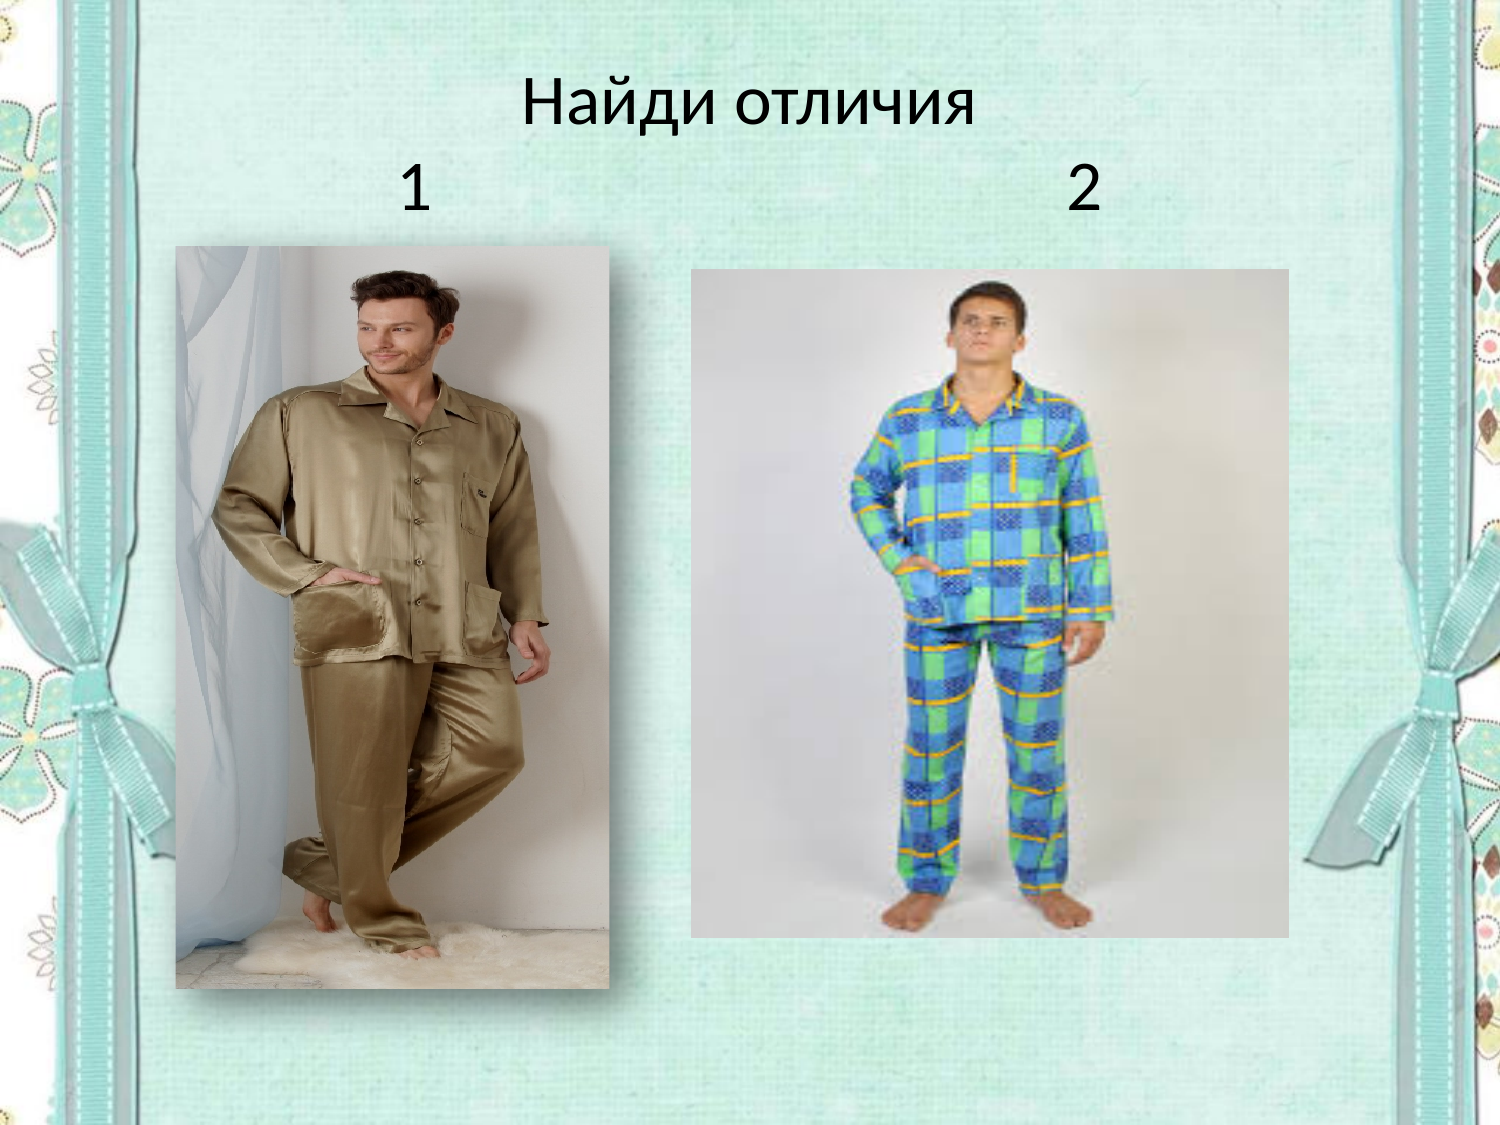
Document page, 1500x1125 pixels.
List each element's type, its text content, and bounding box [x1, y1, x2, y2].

title Найди отличия 1 2 [75, 45, 1425, 233]
picture [0, 0, 1500, 1125]
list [175, 245, 610, 989]
